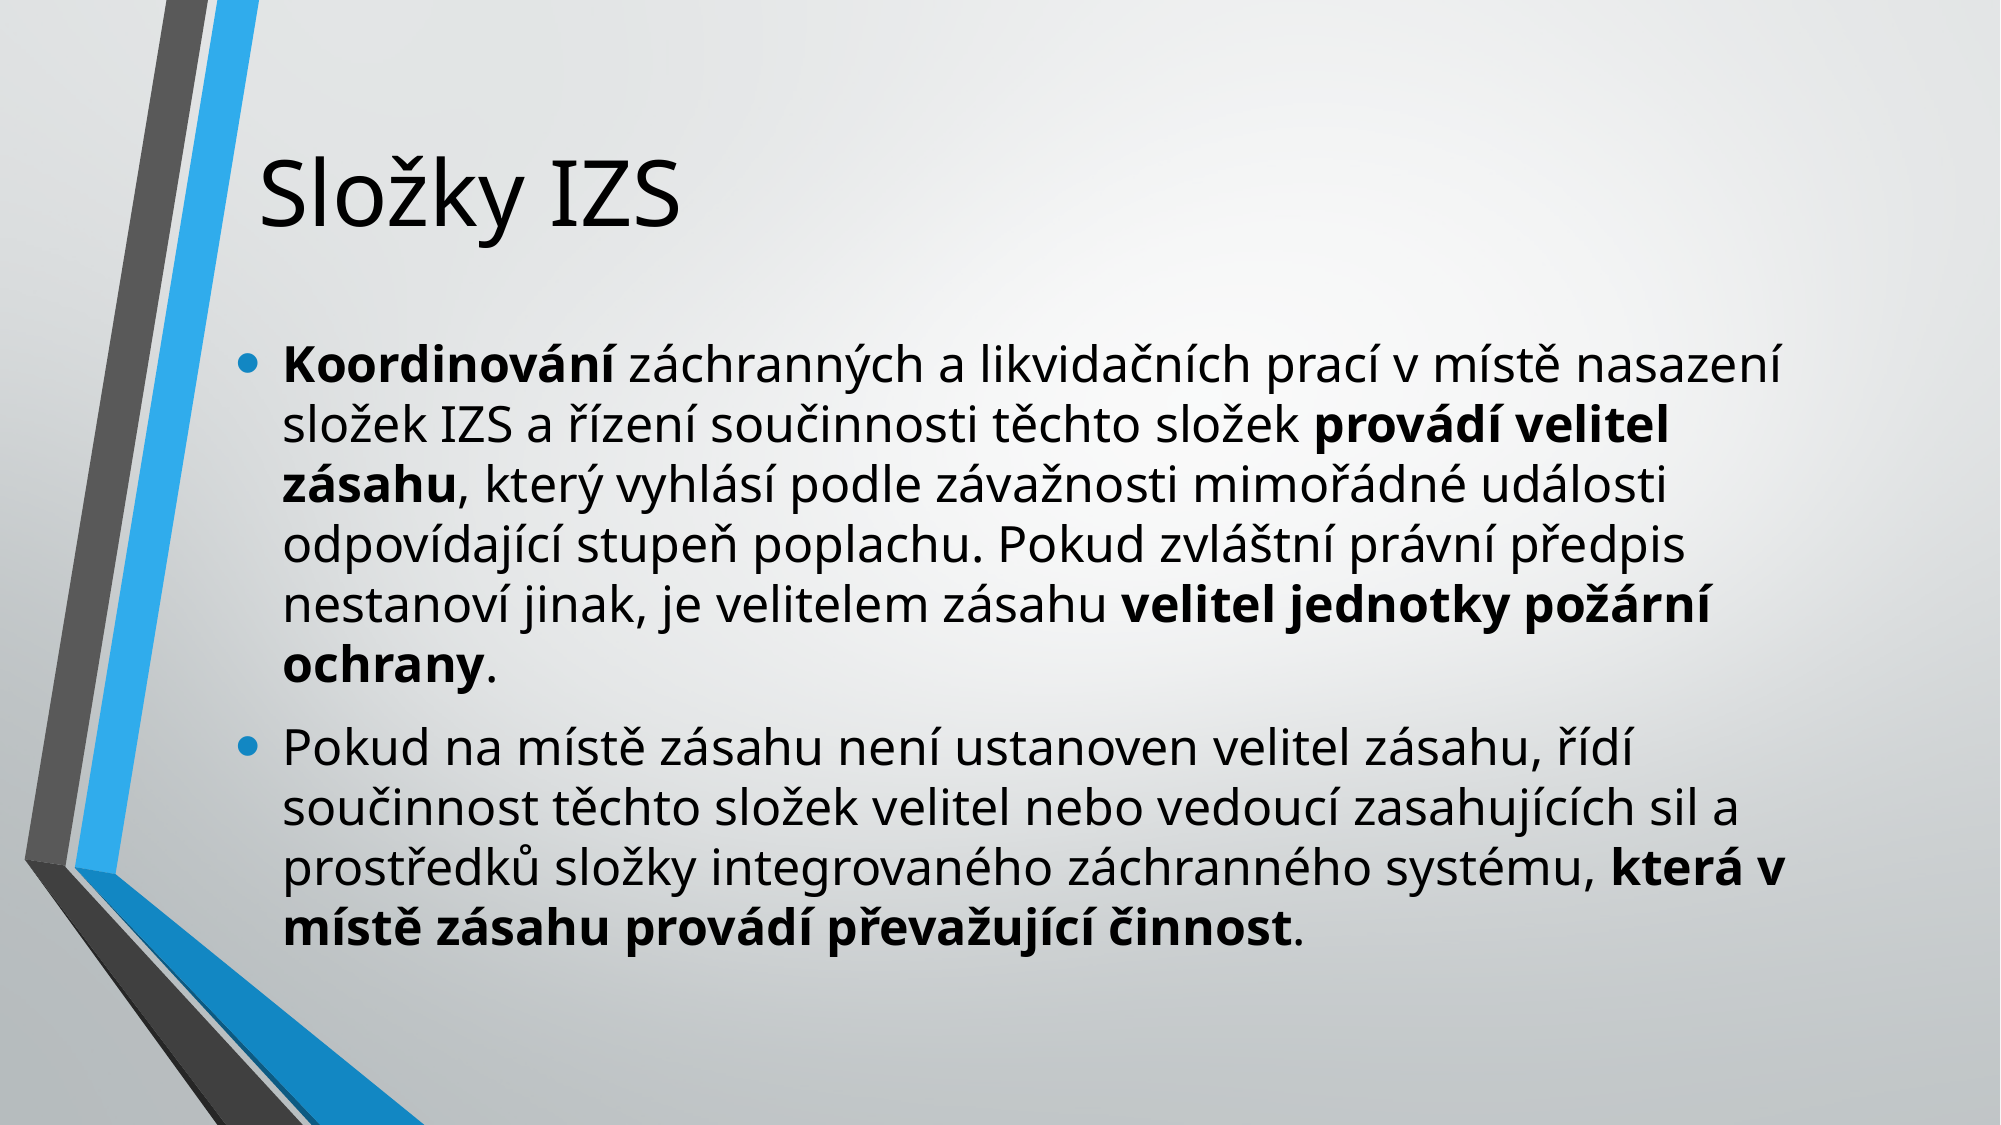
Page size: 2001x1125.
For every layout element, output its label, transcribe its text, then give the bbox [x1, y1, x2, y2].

list Koordinování záchranných a likvidačních prací v místě nasazení složek IZS a řízení součinnosti těchto složek provádí velitel zásahu, který vyhlásí podle závažnosti mimořádné události odpovídající stupeň poplachu. Pokud zvláštní právní předpis nestanoví jinak, je velitelem zásahu velitel jednotky požární ochrany. Pokud na místě zásahu není ustanoven velitel zásahu, řídí součinnost těchto složek velitel nebo vedoucí zasahujících sil a prostředků složky integrovaného záchranného systému, která v místě zásahu provádí převažující činnost. [220, 245, 1865, 1125]
title Složky IZS [243, 46, 1887, 334]
